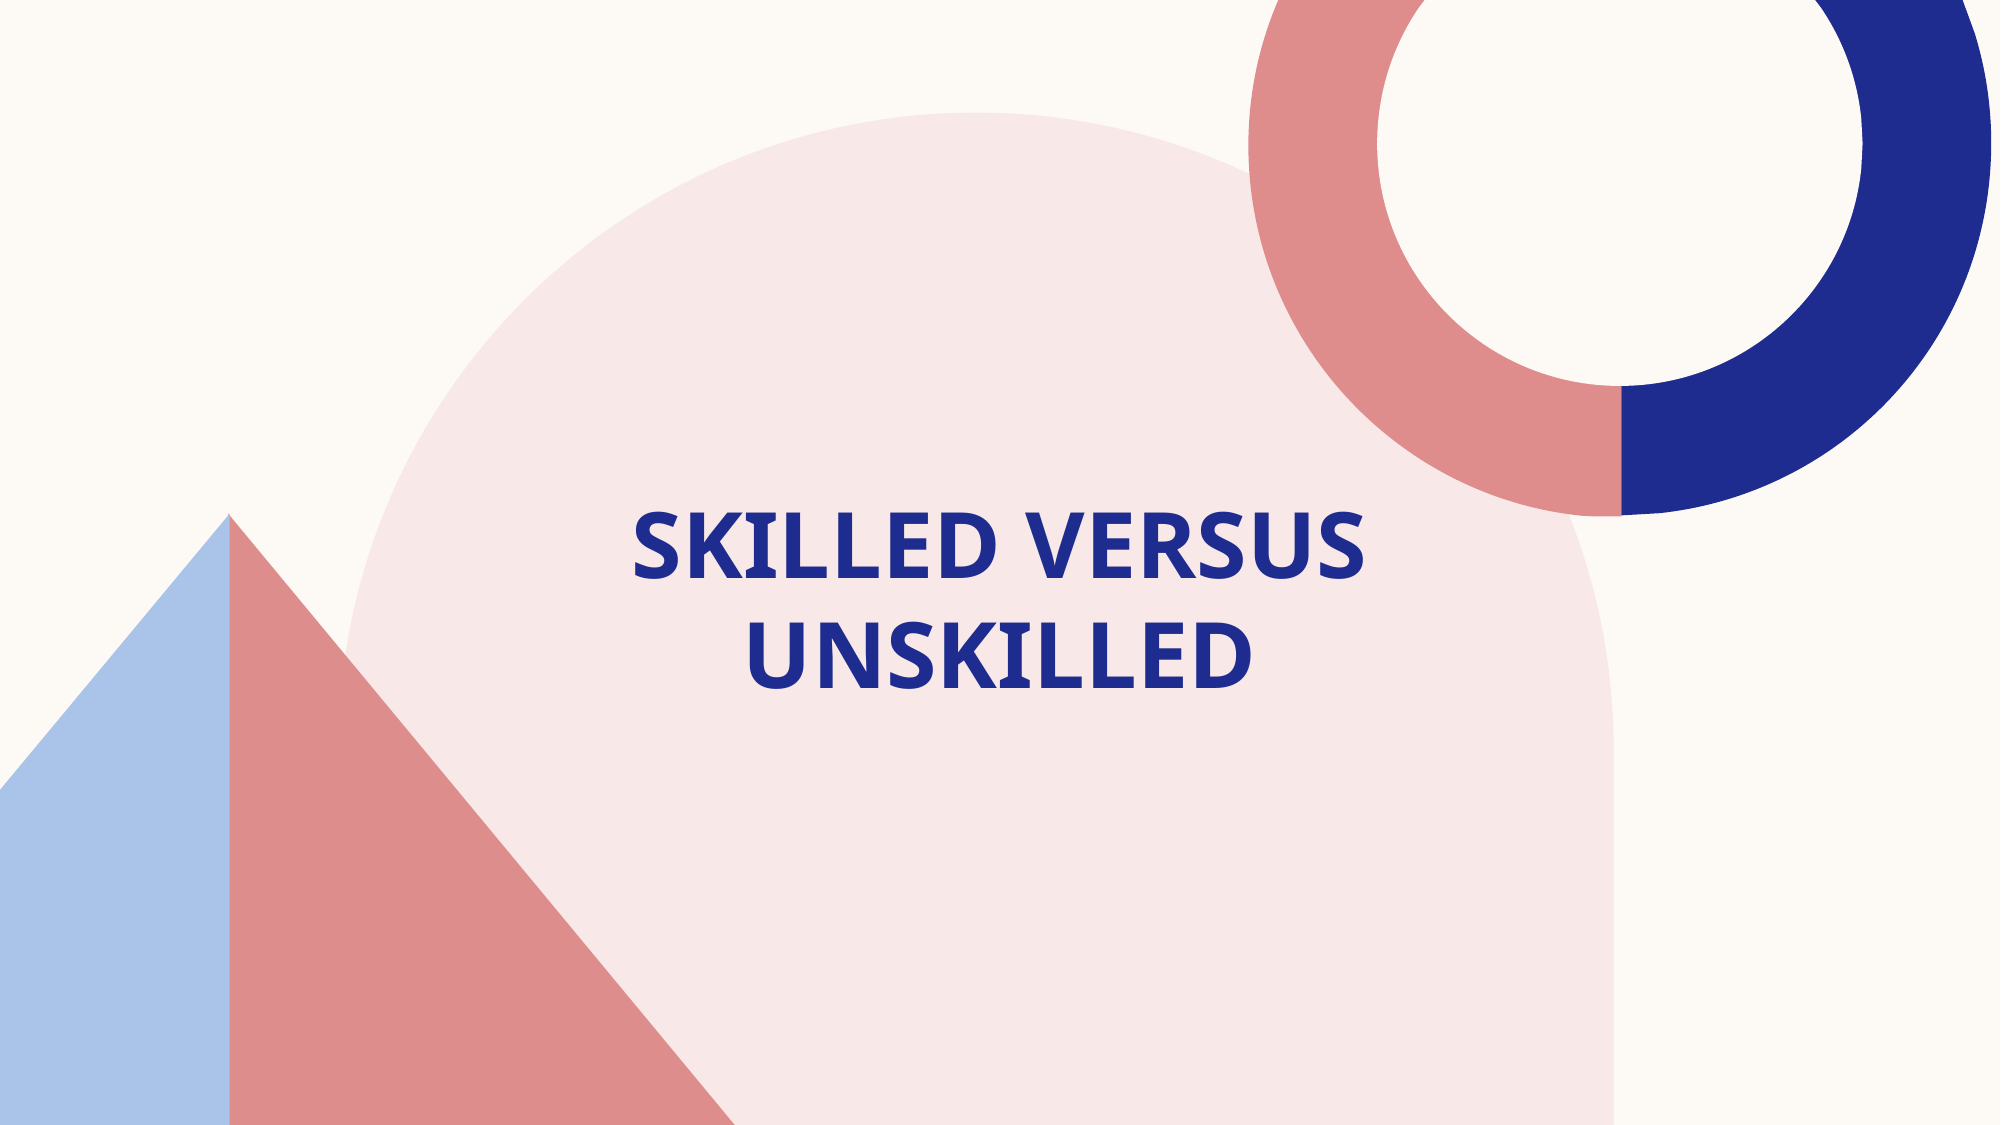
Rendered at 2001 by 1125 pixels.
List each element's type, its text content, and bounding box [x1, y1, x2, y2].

title Skilled versus unskilled [474, 479, 1525, 746]
